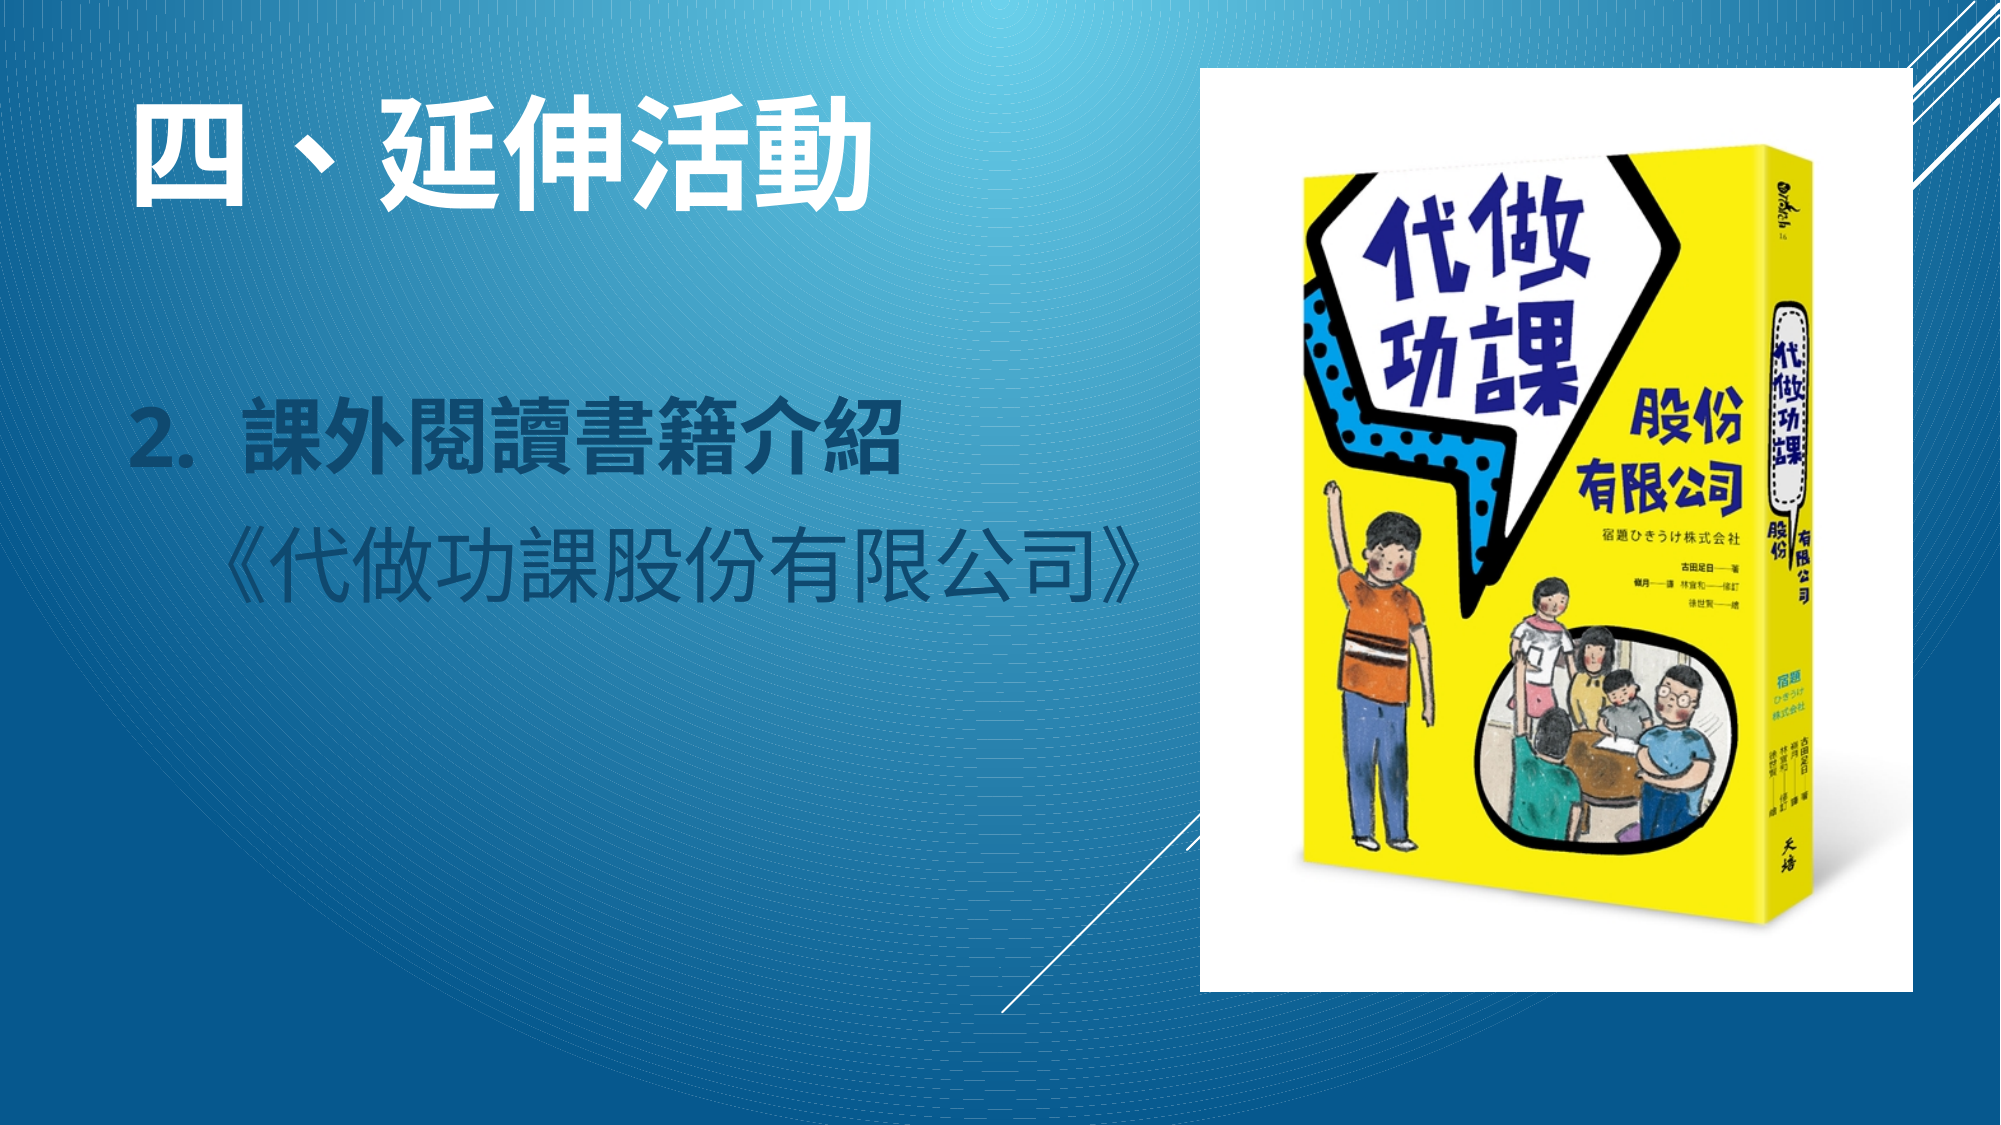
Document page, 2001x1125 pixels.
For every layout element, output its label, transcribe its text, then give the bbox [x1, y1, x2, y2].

picture [1199, 68, 1913, 992]
subtitle 四、延伸活動 2. 課外閱讀書籍介紹 《代做功課股份有限公司》 [112, 68, 1199, 972]
